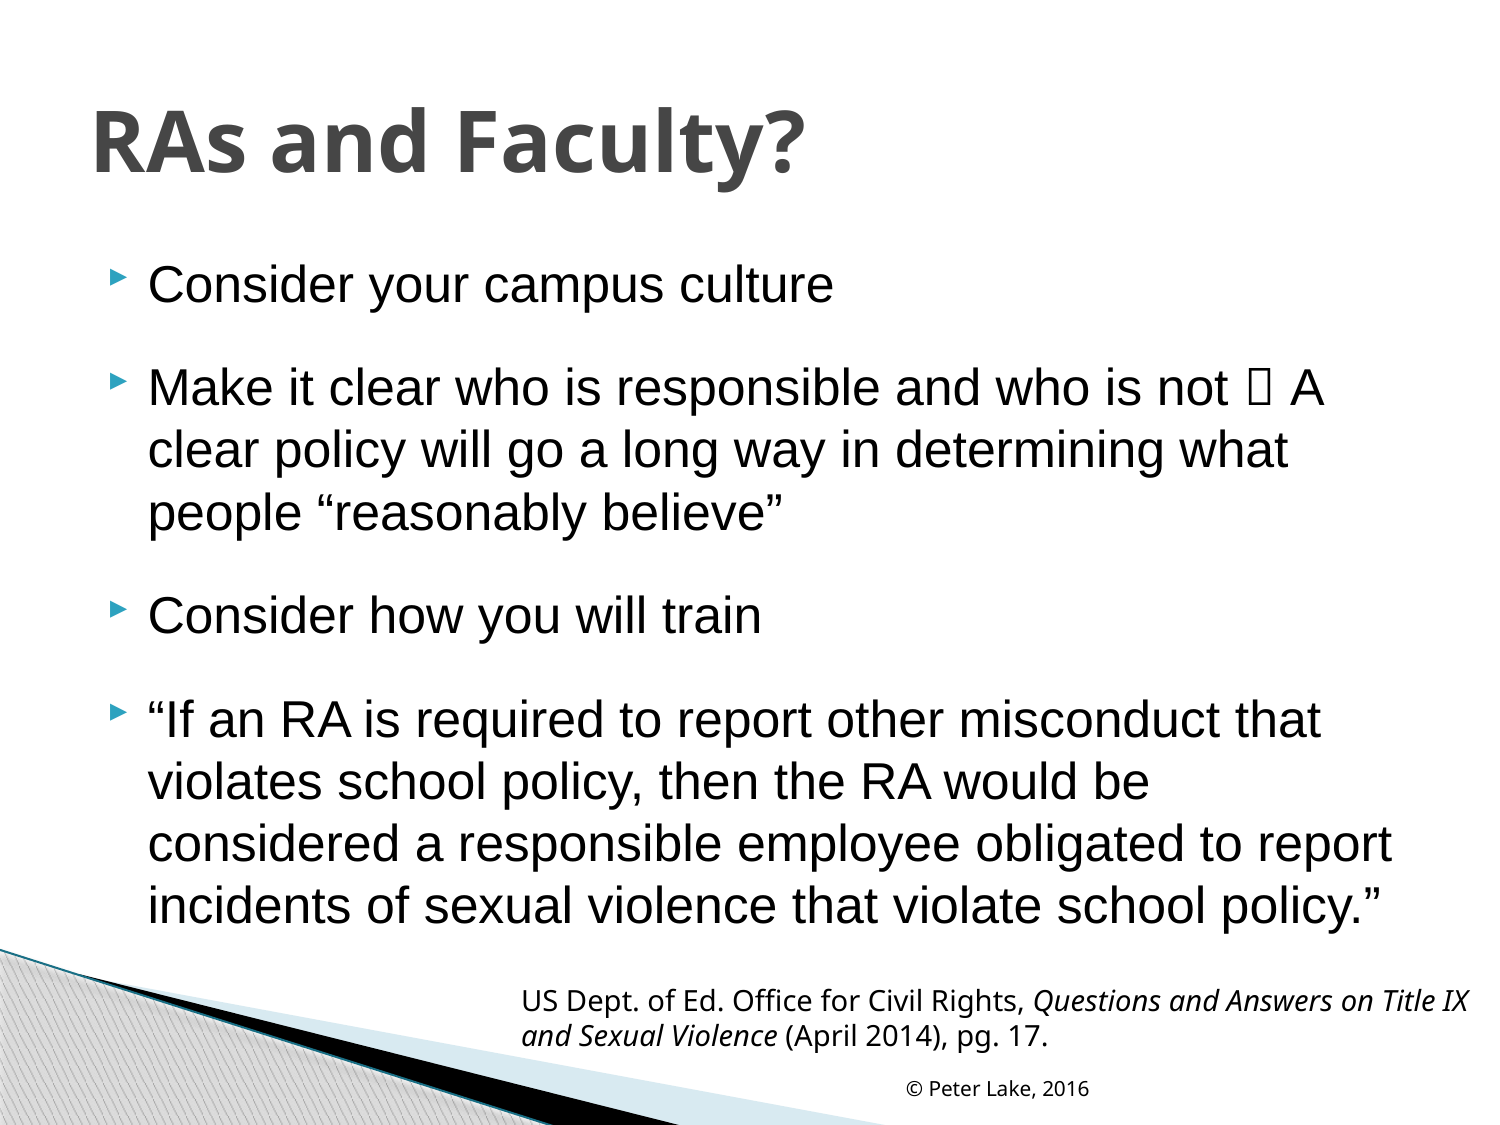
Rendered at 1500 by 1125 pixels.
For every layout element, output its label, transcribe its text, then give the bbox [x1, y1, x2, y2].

footer © Peter Lake, 2016 [718, 1051, 1105, 1112]
text_box US Dept. of Ed. Office for Civil Rights, Questions and Answers on Title IX and Sexual Violence (April 2014), pg. 17. [506, 975, 1500, 1060]
list Consider your campus culture Make it clear who is responsible and who is not  A clear policy will go a long way in determining what people “reasonably believe” Consider how you will train “If an RA is required to report other misconduct that violates school policy, then the RA would be considered a responsible employee obligated to report incidents of sexual violence that violate school policy.” [75, 243, 1425, 986]
title RAs and Faculty? [75, 45, 1425, 233]
